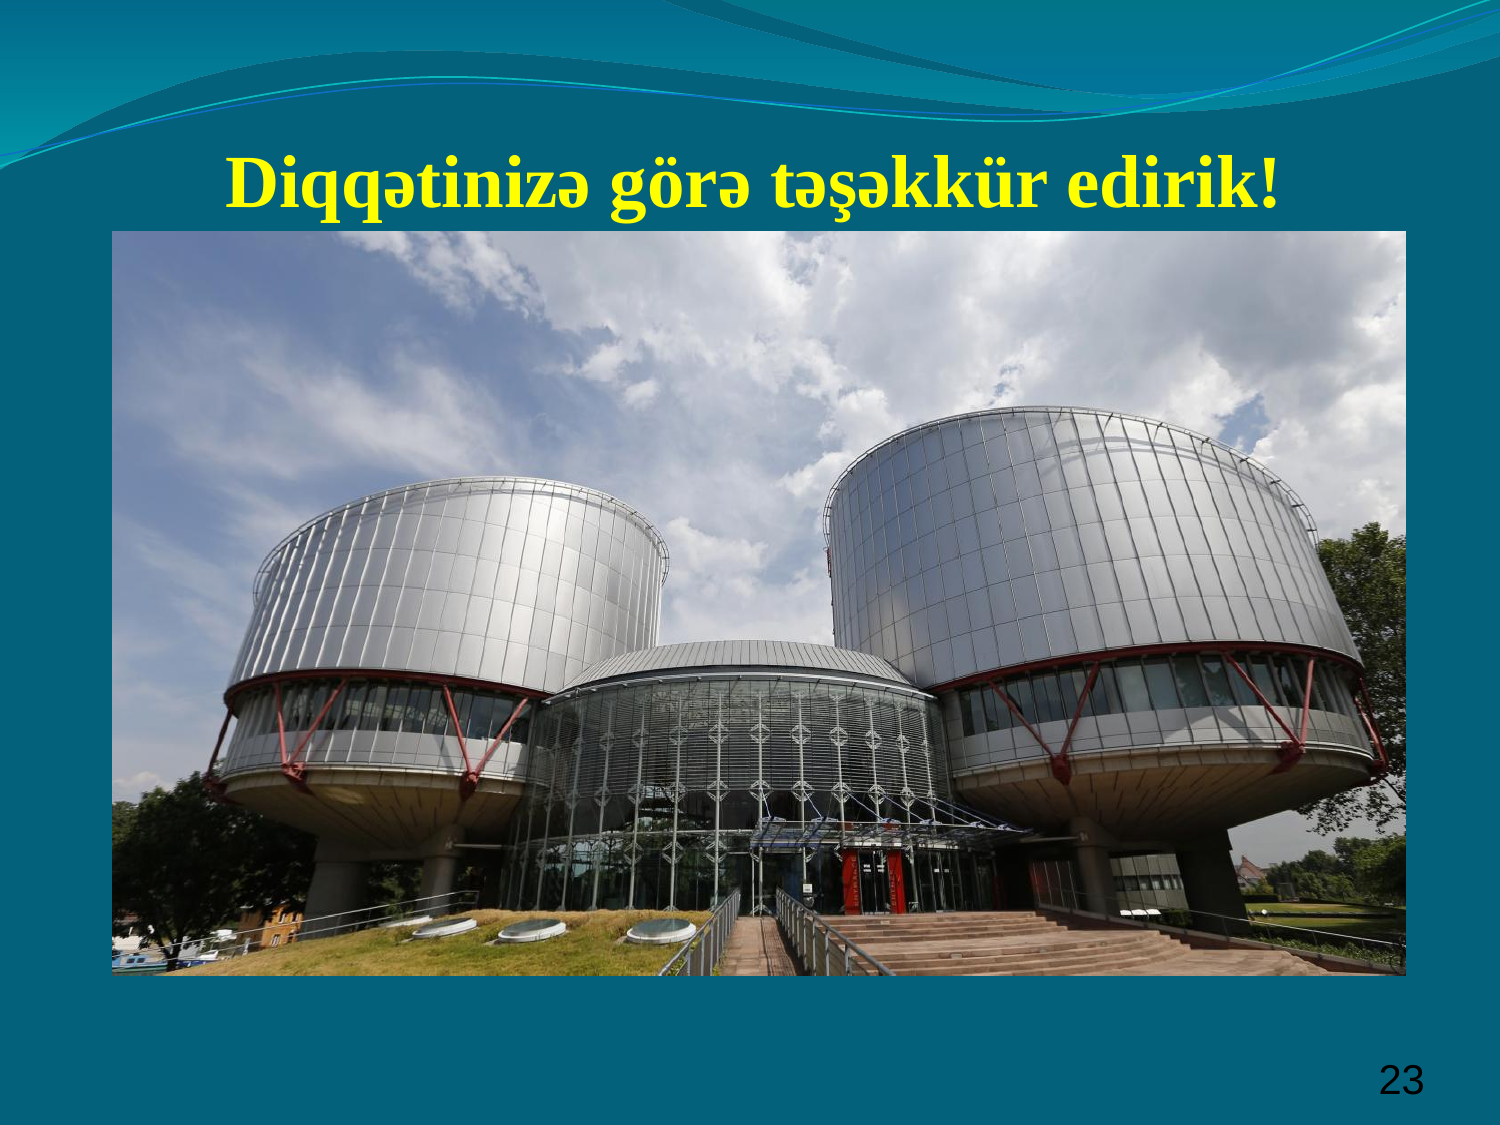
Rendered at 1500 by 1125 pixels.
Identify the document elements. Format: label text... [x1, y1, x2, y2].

picture [113, 232, 1405, 975]
title Diqqətinizə görə təşəkkür edirik! [46, 23, 1465, 223]
slide_number 23 [1299, 1042, 1425, 1103]
